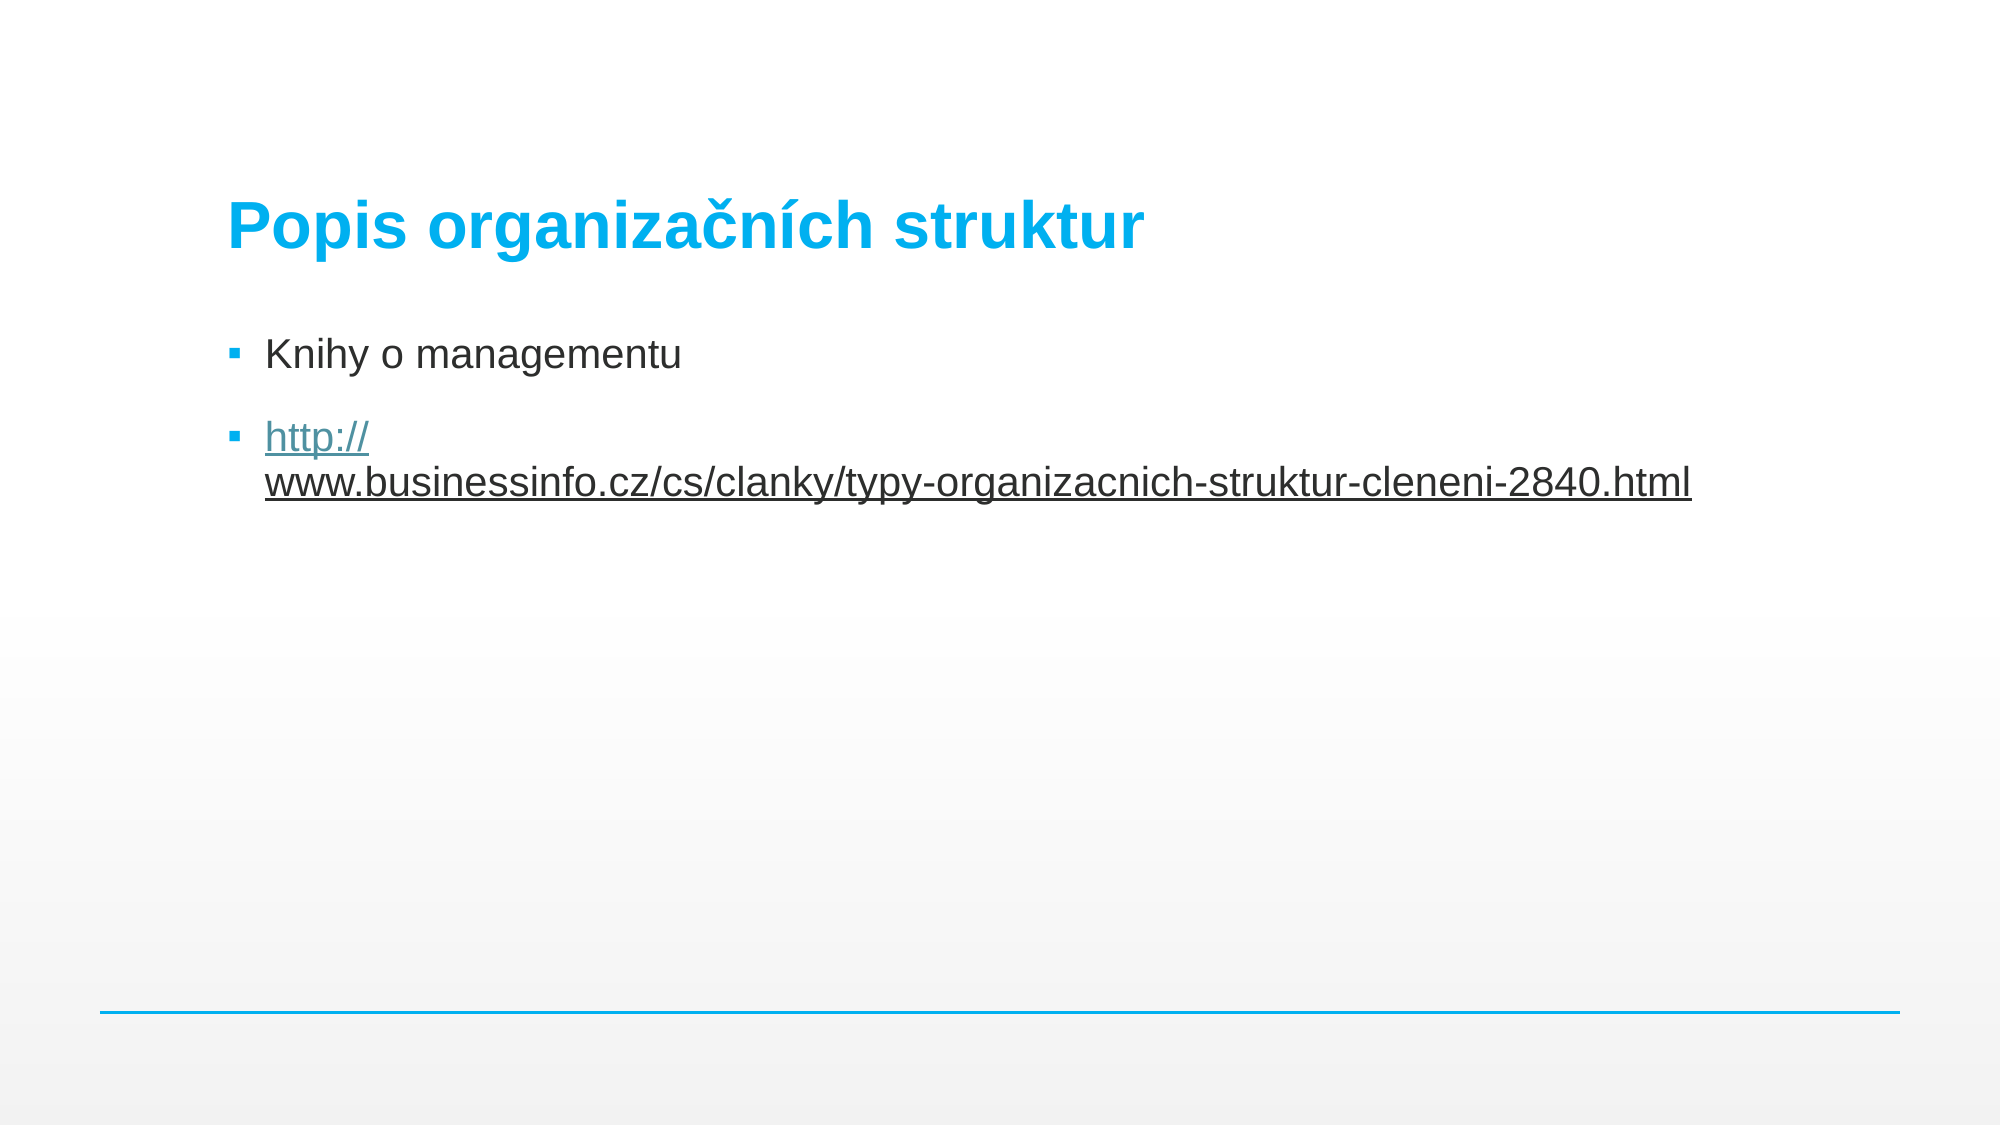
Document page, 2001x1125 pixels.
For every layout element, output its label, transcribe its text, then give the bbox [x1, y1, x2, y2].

title Popis organizačních struktur [212, 82, 1788, 271]
list Knihy o managementu http://www.businessinfo.cz/cs/clanky/typy-organizacnich-struktur-cleneni-2840.html [212, 324, 1788, 950]
